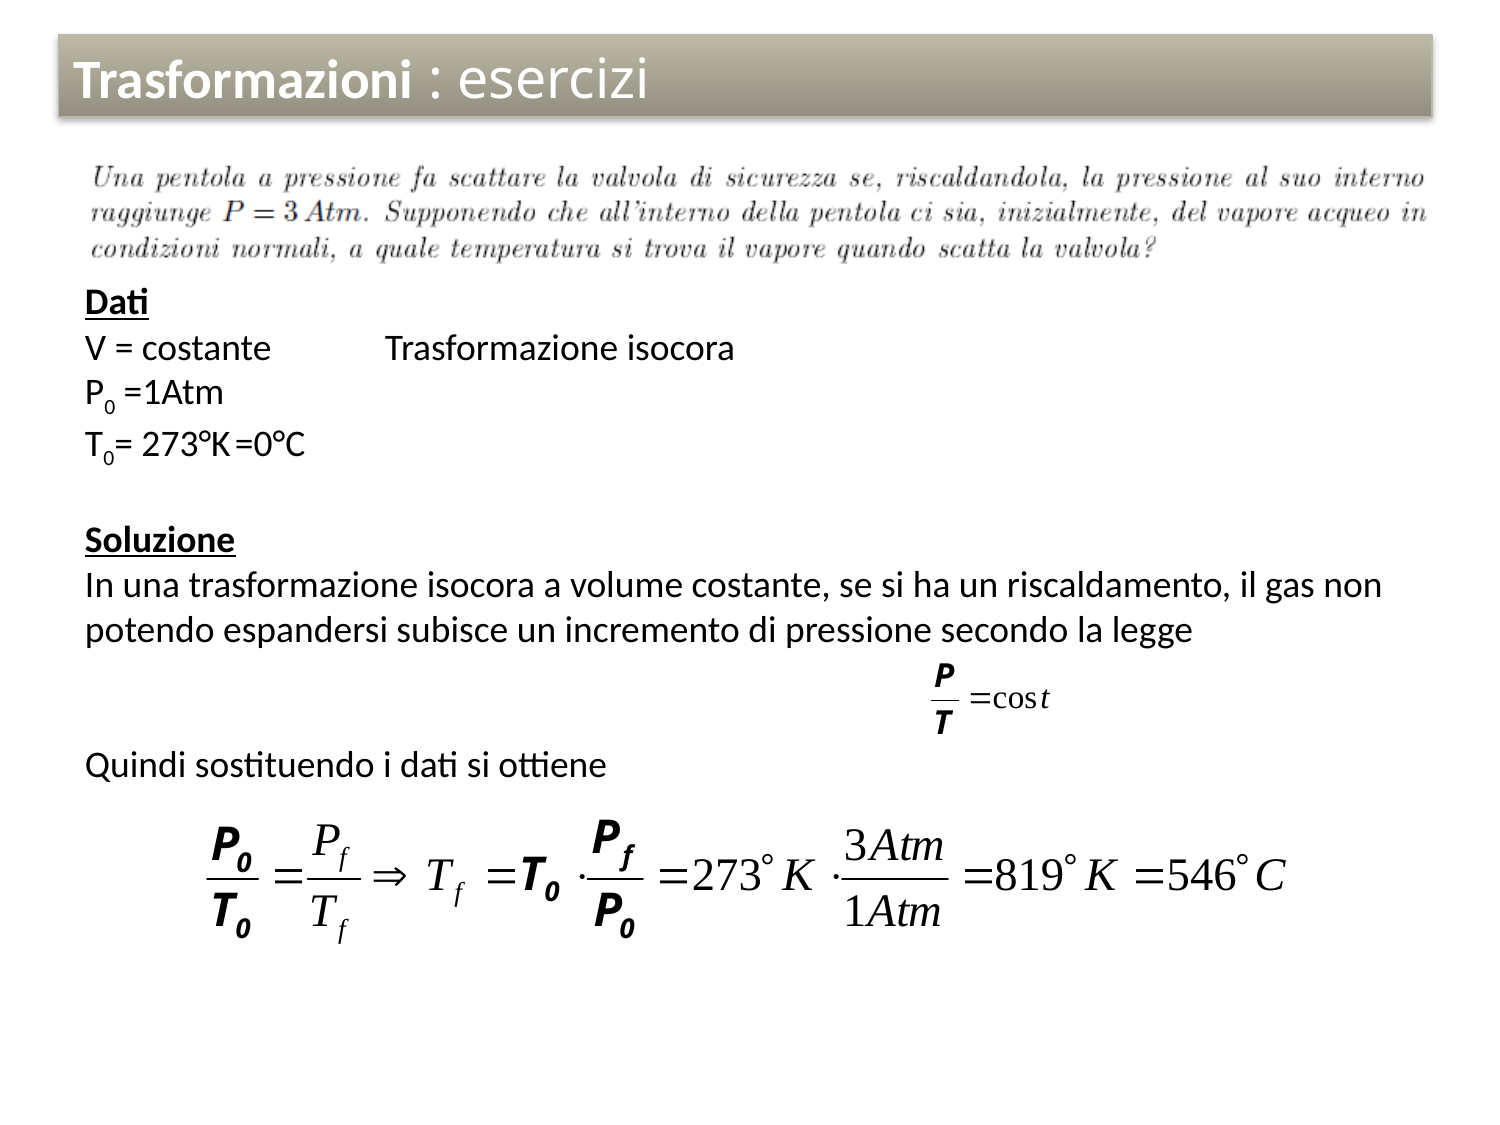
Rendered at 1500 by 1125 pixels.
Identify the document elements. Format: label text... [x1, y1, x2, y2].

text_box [198, 808, 1298, 953]
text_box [925, 655, 1059, 742]
picture [69, 152, 1442, 275]
title Trasformazioni : esercizi [58, 34, 1433, 118]
text_box Dati V = costante Trasformazione isocora P0 =1Atm T0= 273°K =0°C Soluzione In una trasformazione isocora a volume costante, se si ha un riscaldamento, il gas non potendo espandersi subisce un incremento di pressione secondo la legge Quindi sostituendo i dati si ottiene [70, 270, 1454, 793]
